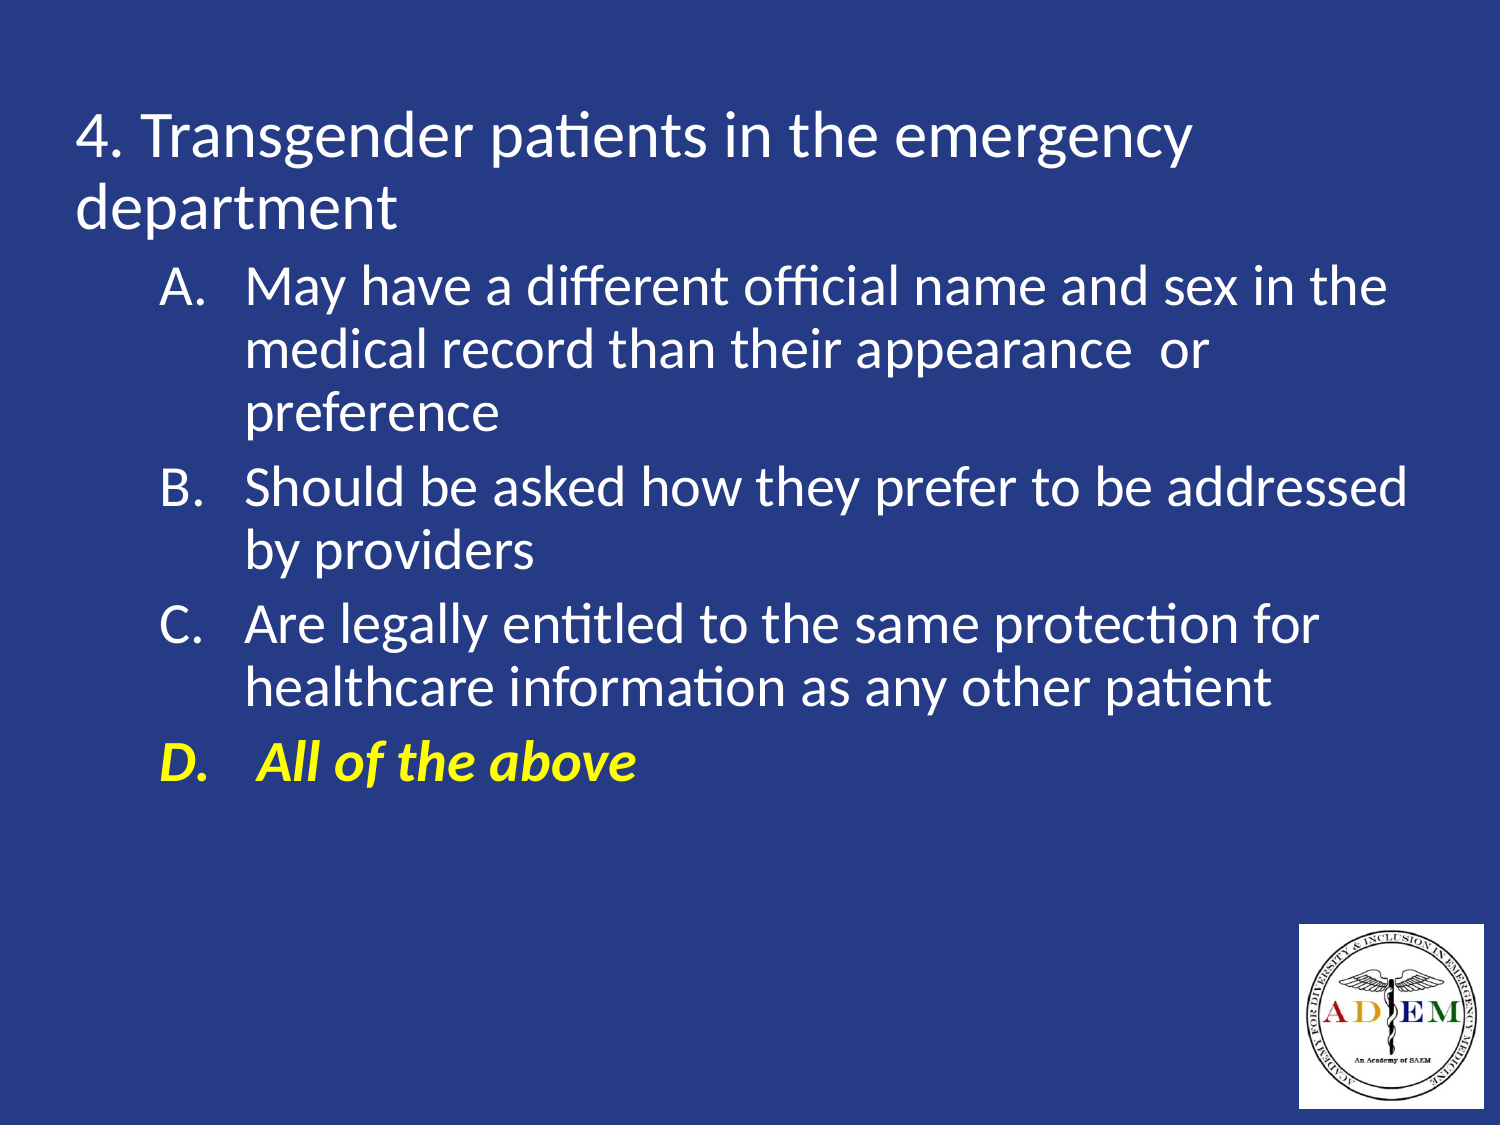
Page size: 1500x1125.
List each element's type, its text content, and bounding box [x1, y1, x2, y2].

list 4. Transgender patients in the emergency department May have a different official name and sex in the medical record than their appearance or preference Should be asked how they prefer to be addressed by providers Are legally entitled to the same protection for healthcare information as any other patient All of the above [75, 99, 1450, 1123]
picture [1450, 924, 1484, 1109]
